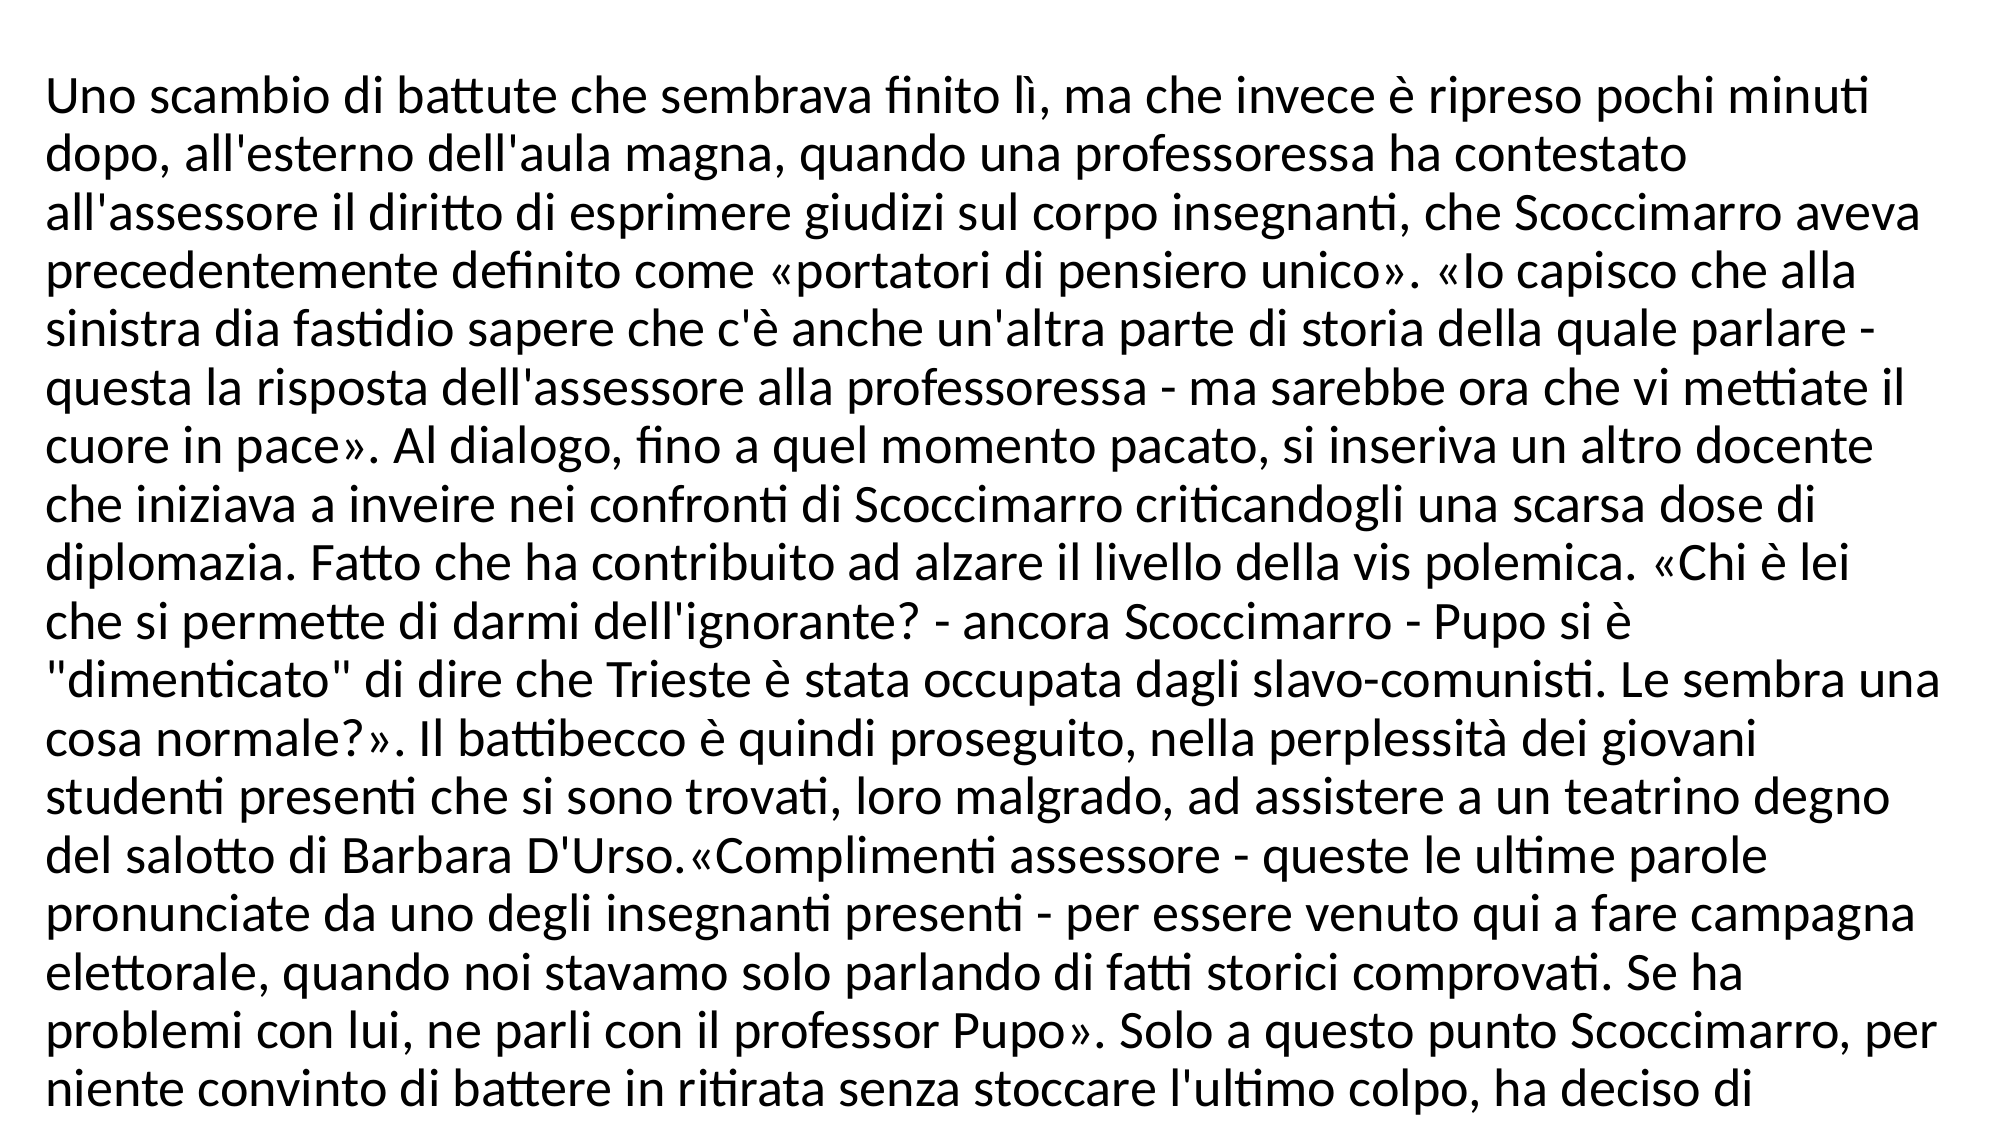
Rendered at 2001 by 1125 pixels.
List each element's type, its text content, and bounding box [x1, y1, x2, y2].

list Uno scambio di battute che sembrava finito lì, ma che invece è ripreso pochi minuti dopo, all'esterno dell'aula magna, quando una professoressa ha contestato all'assessore il diritto di esprimere giudizi sul corpo insegnanti, che Scoccimarro aveva precedentemente definito come «portatori di pensiero unico». «Io capisco che alla sinistra dia fastidio sapere che c'è anche un'altra parte di storia della quale parlare - questa la risposta dell'assessore alla professoressa - ma sarebbe ora che vi mettiate il cuore in pace». Al dialogo, fino a quel momento pacato, si inseriva un altro docente che iniziava a inveire nei confronti di Scoccimarro criticandogli una scarsa dose di diplomazia. Fatto che ha contribuito ad alzare il livello della vis polemica. «Chi è lei che si permette di darmi dell'ignorante? - ancora Scoccimarro - Pupo si è "dimenticato" di dire che Trieste è stata occupata dagli slavo-comunisti. Le sembra una cosa normale?». Il battibecco è quindi proseguito, nella perplessità dei giovani studenti presenti che si sono trovati, loro malgrado, ad assistere a un teatrino degno del salotto di Barbara D'Urso.«Complimenti assessore - queste le ultime parole pronunciate da uno degli insegnanti presenti - per essere venuto qui a fare campagna elettorale, quando noi stavamo solo parlando di fatti storici comprovati. Se ha problemi con lui, ne parli con il professor Pupo». Solo a questo punto Scoccimarro, per niente convinto di battere in ritirata senza stoccare l'ultimo colpo, ha deciso di allontanarsi dalla sala del convegno. [30, 58, 1961, 1109]
